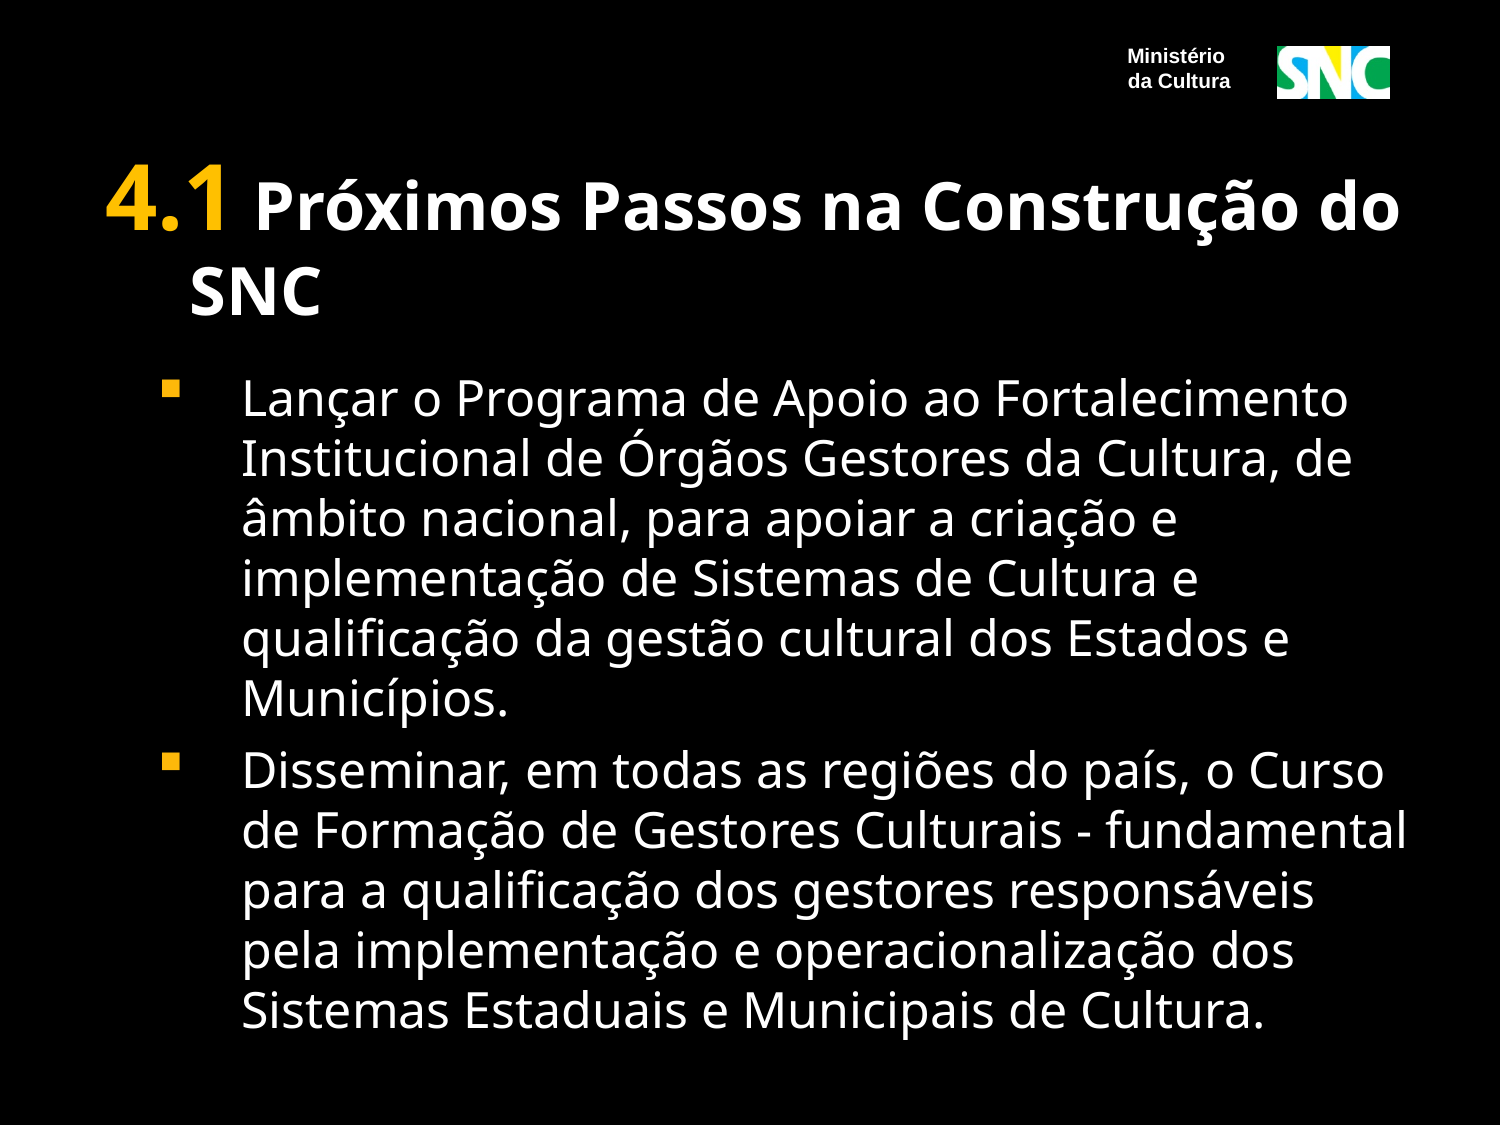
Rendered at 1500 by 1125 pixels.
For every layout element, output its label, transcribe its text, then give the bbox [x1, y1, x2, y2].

list 4.1 Próximos Passos na Construção do SNC Lançar o Programa de Apoio ao Fortalecimento Institucional de Órgãos Gestores da Cultura, de âmbito nacional, para apoiar a criação e implementação de Sistemas de Cultura e qualificação da gestão cultural dos Estados e Municípios. Disseminar, em todas as regiões do país, o Curso de Formação de Gestores Culturais - fundamental para a qualificação dos gestores responsáveis pela implementação e operacionalização dos Sistemas Estaduais e Municipais de Cultura. [93, 138, 1419, 1040]
text_box Ministério da Cultura [1113, 37, 1245, 101]
picture [1276, 46, 1391, 100]
